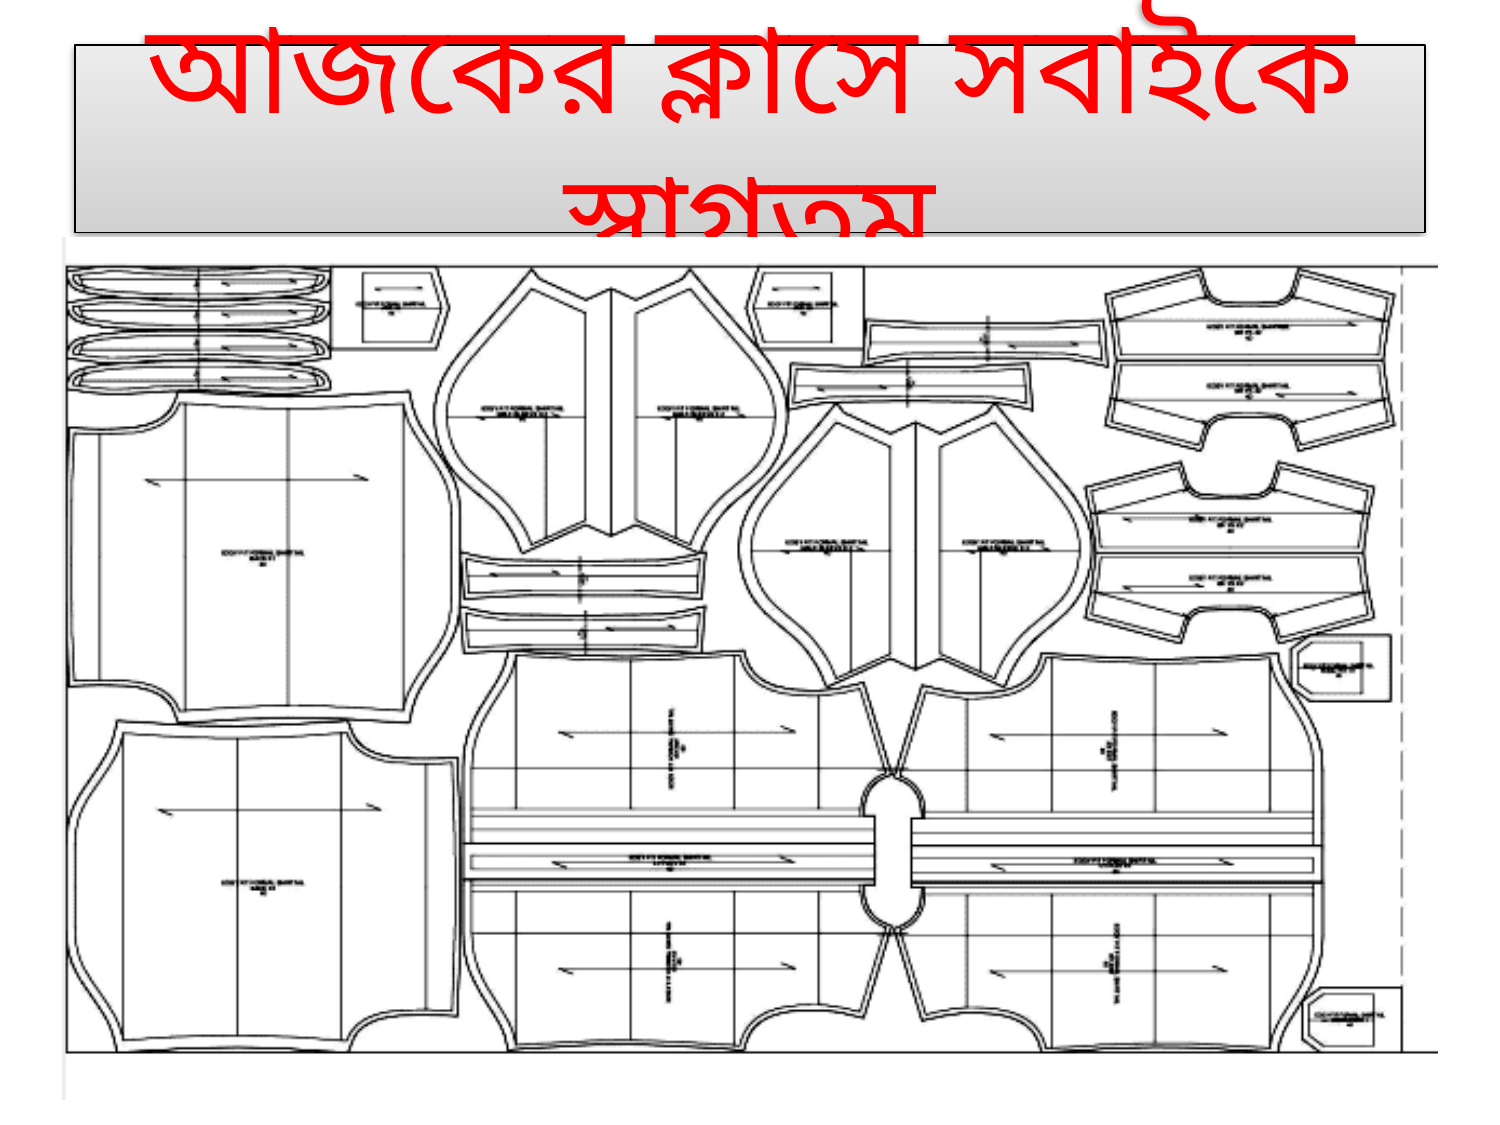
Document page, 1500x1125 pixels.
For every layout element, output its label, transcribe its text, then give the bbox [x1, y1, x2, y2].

title আজকের ক্লাসে সবাইকে স্বাগতম [74, 44, 1426, 233]
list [62, 237, 1438, 1101]
